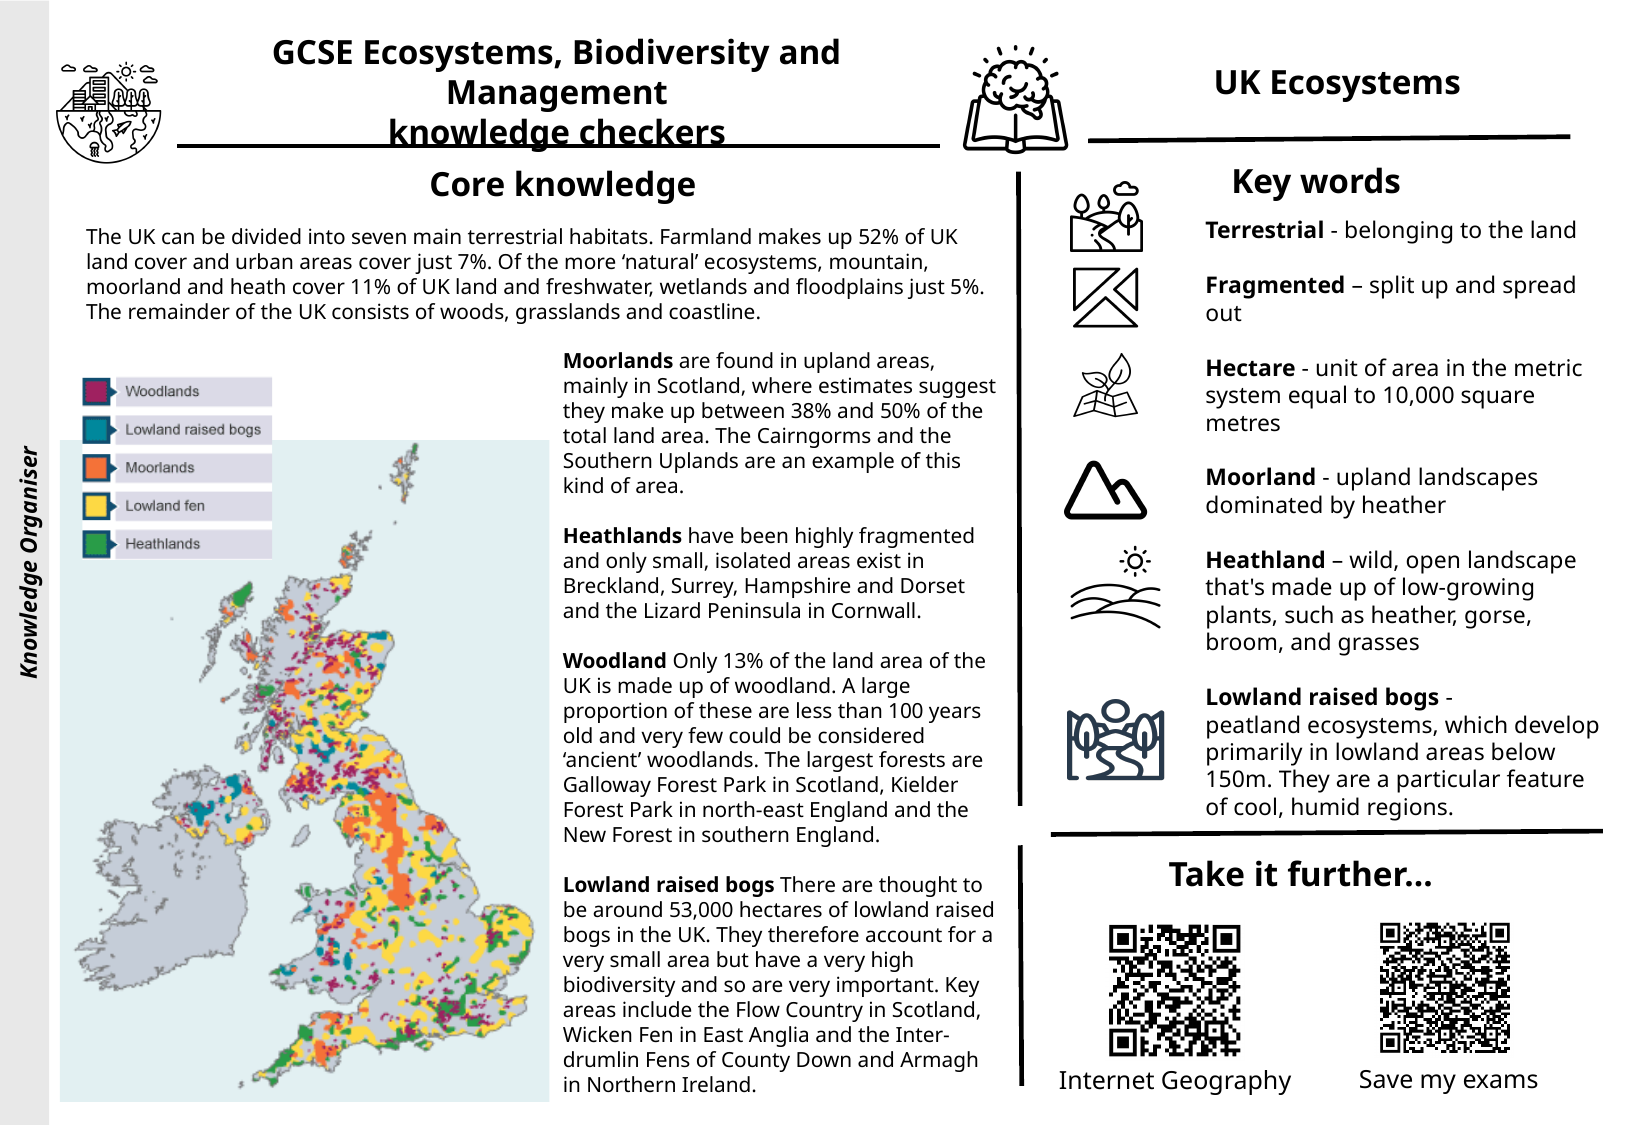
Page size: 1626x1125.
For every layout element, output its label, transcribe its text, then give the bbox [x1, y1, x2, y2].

picture [1105, 919, 1246, 1062]
text_box Core knowledge [151, 155, 975, 211]
picture [1054, 254, 1157, 431]
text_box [1050, 830, 1604, 835]
text_box Save my exams [1305, 1056, 1593, 1102]
picture [59, 372, 550, 1103]
text_box GCSE Ecosystems, Biodiversity and Management knowledge checkers [145, 24, 969, 155]
picture [1069, 180, 1143, 253]
text_box Key words [1029, 152, 1603, 208]
text_box UK Ecosystems [1069, 53, 1610, 109]
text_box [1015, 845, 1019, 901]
picture [1373, 920, 1515, 1058]
picture [1067, 540, 1164, 635]
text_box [1017, 171, 1021, 807]
text_box Moorlands are found in upland areas, mainly in Scotland, where estimates suggest they make up between 38% and 50% of the total land area. The Cairngorms and the Southern Uplands are an example of this kind of area. Heathlands have been highly fragmented and only small, isolated areas exist in Breckland, Surrey, Hampshire and Dorset and the Lizard Peninsula in Cornwall. Woodland Only 13% of the land area of the UK is made up of woodland. A large proportion of these are less than 100 years old and very few could be considered ‘ancient’ woodlands. The largest forests are Galloway Forest Park in Scotland, Kielder Forest Park in north-east England and the New Forest in southern England. Lowland raised bogs There are thought to be around 53,000 hectares of lowland raised bogs in the UK. They therefore account for a very small area but have a very high biodiversity and so are very important. Key areas include the Flow Country in Scotland, Wicken Fen in East Anglia and the Inter-drumlin Fens of County Down and Armagh in Northern Ireland. [548, 340, 1015, 1105]
picture [1057, 442, 1154, 537]
text_box Take it further... [1023, 845, 1593, 901]
picture [55, 59, 162, 166]
text_box The UK can be divided into seven main terrestrial habitats. Farmland makes up 52% of UK land cover and urban areas cover just 7%. Of the more ‘natural’ ecosystems, mountain, moorland and heath cover 11% of UK land and freshwater, wetlands and floodplains just 5%. The remainder of the UK consists of woods, grasslands and coastline. [70, 215, 1000, 331]
text_box Knowledge Organiser [0, 0, 50, 1125]
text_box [1019, 844, 1023, 1087]
picture [961, 44, 1069, 156]
text_box Terrestrial - belonging to the land Fragmented – split up and spread out Hectare - unit of area in the metric system equal to 10,000 square metres Moorland - upland landscapes dominated by heather Heathland – wild, open landscape that's made up of low-growing plants, such as heather, gorse, broom, and grasses Lowland raised bogs - peatland ecosystems, which develop primarily in lowland areas below 150m. They are a particular feature of cool, humid regions. [1190, 208, 1625, 828]
text_box Internet Geography [1034, 1057, 1317, 1103]
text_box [1087, 136, 1571, 142]
picture [1060, 694, 1171, 785]
